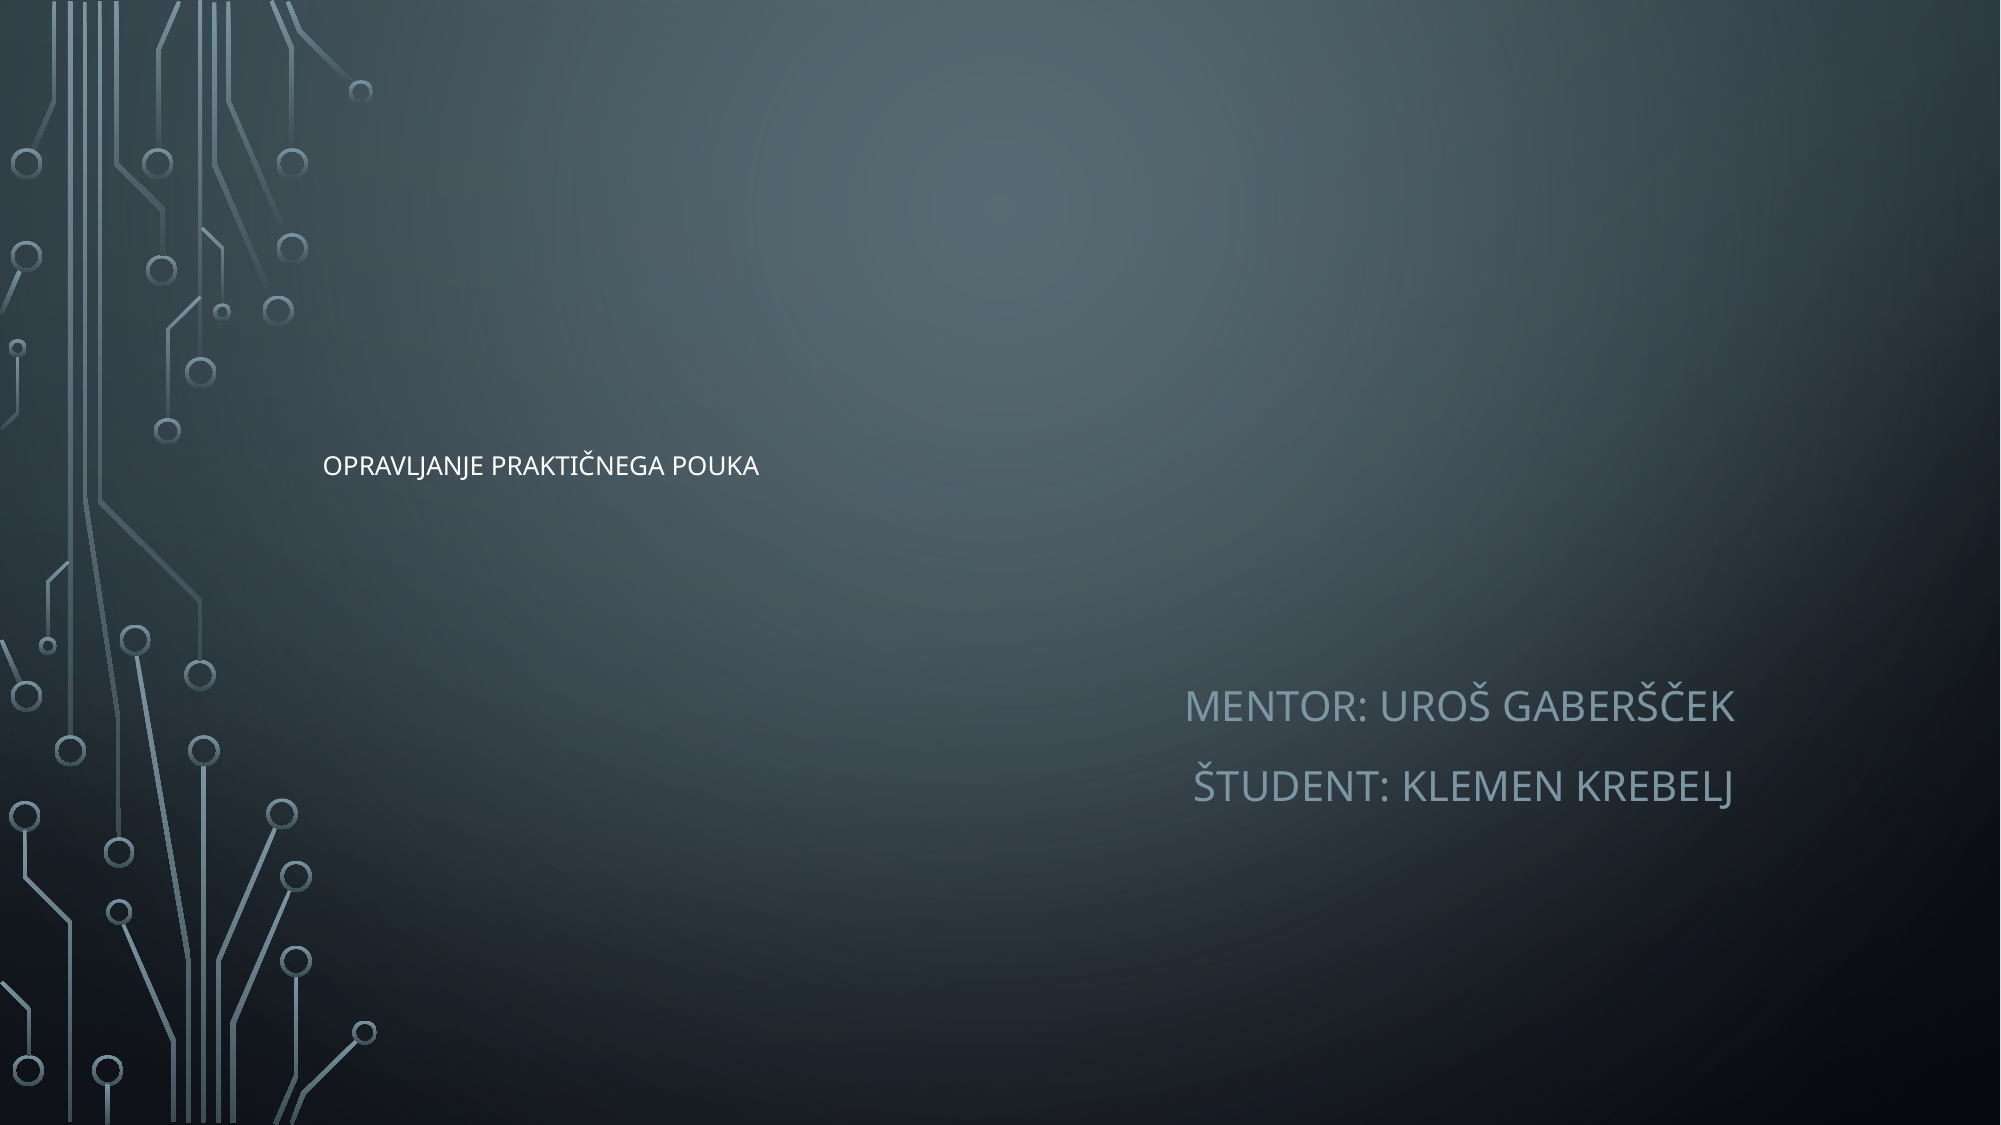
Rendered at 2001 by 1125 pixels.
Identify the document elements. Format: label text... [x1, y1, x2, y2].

subtitle Mentor: Uroš gaberšček Študent: klemen krebelj [307, 590, 1750, 863]
title Opravljanje praktičnega pouka [307, 304, 1750, 576]
